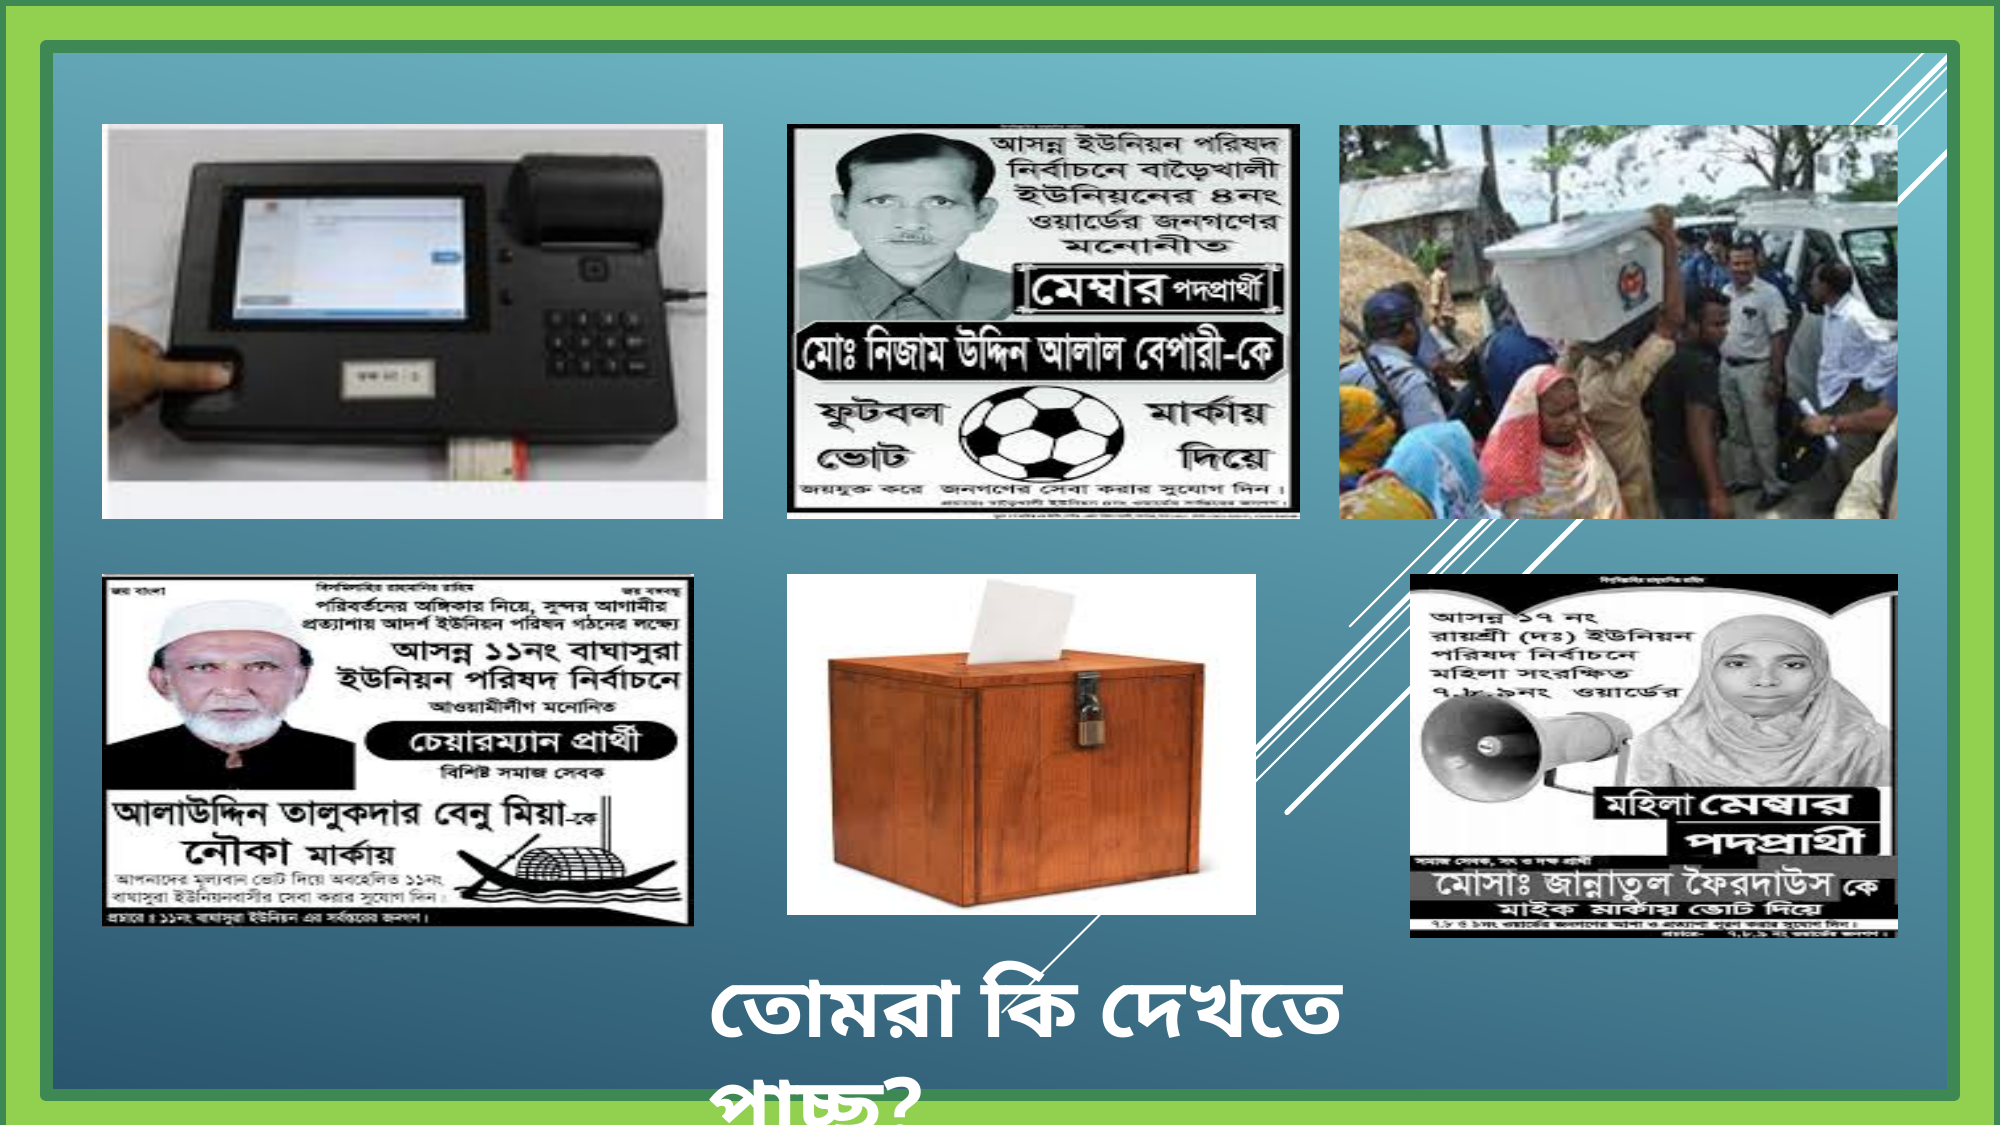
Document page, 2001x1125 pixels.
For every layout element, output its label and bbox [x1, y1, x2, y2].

text_box [101, 124, 1898, 1063]
text_box [0, 0, 2000, 1125]
